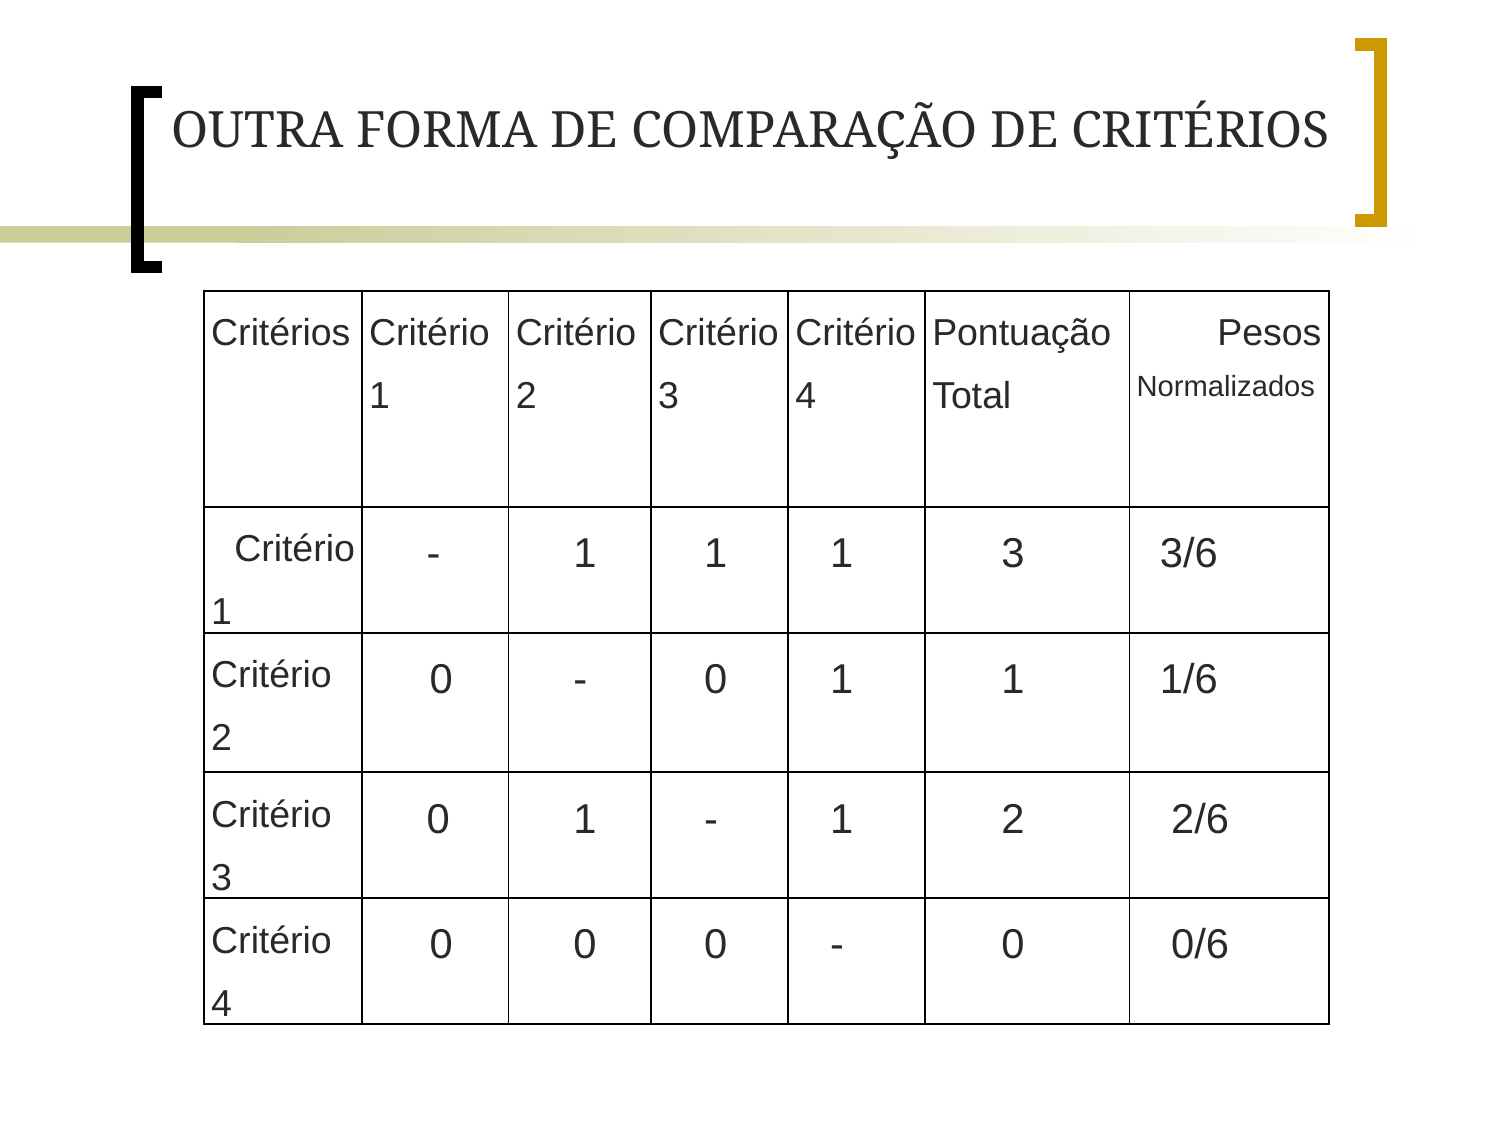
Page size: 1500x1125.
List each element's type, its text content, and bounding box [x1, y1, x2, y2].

table_cell Critério 4 [205, 899, 361, 1023]
table_cell 0 [363, 899, 508, 1023]
table_header Critério 3 [652, 292, 787, 506]
table_cell 1 [652, 508, 787, 632]
table_header Critérios [205, 292, 361, 506]
table_cell 1 [509, 508, 650, 632]
table_cell 2/6 [1130, 773, 1328, 897]
table_cell Critério 2 [205, 634, 361, 771]
table_cell 0 [363, 773, 508, 897]
table_cell Critério 1 [205, 508, 361, 632]
table_cell 0/6 [1130, 899, 1328, 1023]
table_header Critério 1 [363, 292, 508, 506]
table_header Pontuação Total [926, 292, 1129, 506]
table_cell 0 [652, 899, 787, 1023]
table_header Pesos Normalizados [1130, 292, 1328, 506]
table_cell 1 [789, 508, 924, 632]
table_cell - [652, 773, 787, 897]
table_cell - [363, 508, 508, 632]
table_cell 0 [652, 634, 787, 771]
table_cell 1 [509, 773, 650, 897]
table_cell 3/6 [1130, 508, 1328, 632]
table_cell 1 [926, 634, 1129, 771]
table_header Critério 4 [789, 292, 924, 506]
table_cell - [789, 899, 924, 1023]
table_cell 1 [789, 773, 924, 897]
table_cell Critério 3 [205, 773, 361, 897]
text_box OUTRA FORMA DE COMPARAÇÃO DE CRITÉRIOS [157, 90, 1388, 165]
table_cell - [509, 634, 650, 771]
table_cell 0 [509, 899, 650, 1023]
table_cell 3 [926, 508, 1129, 632]
table_header Critério 2 [509, 292, 650, 506]
table_cell 1/6 [1130, 634, 1328, 771]
text_box 34 [1340, 0, 1466, 61]
table_cell 1 [789, 634, 924, 771]
table_cell 0 [363, 634, 508, 771]
table_cell 2 [926, 773, 1129, 897]
table_cell 0 [926, 899, 1129, 1023]
